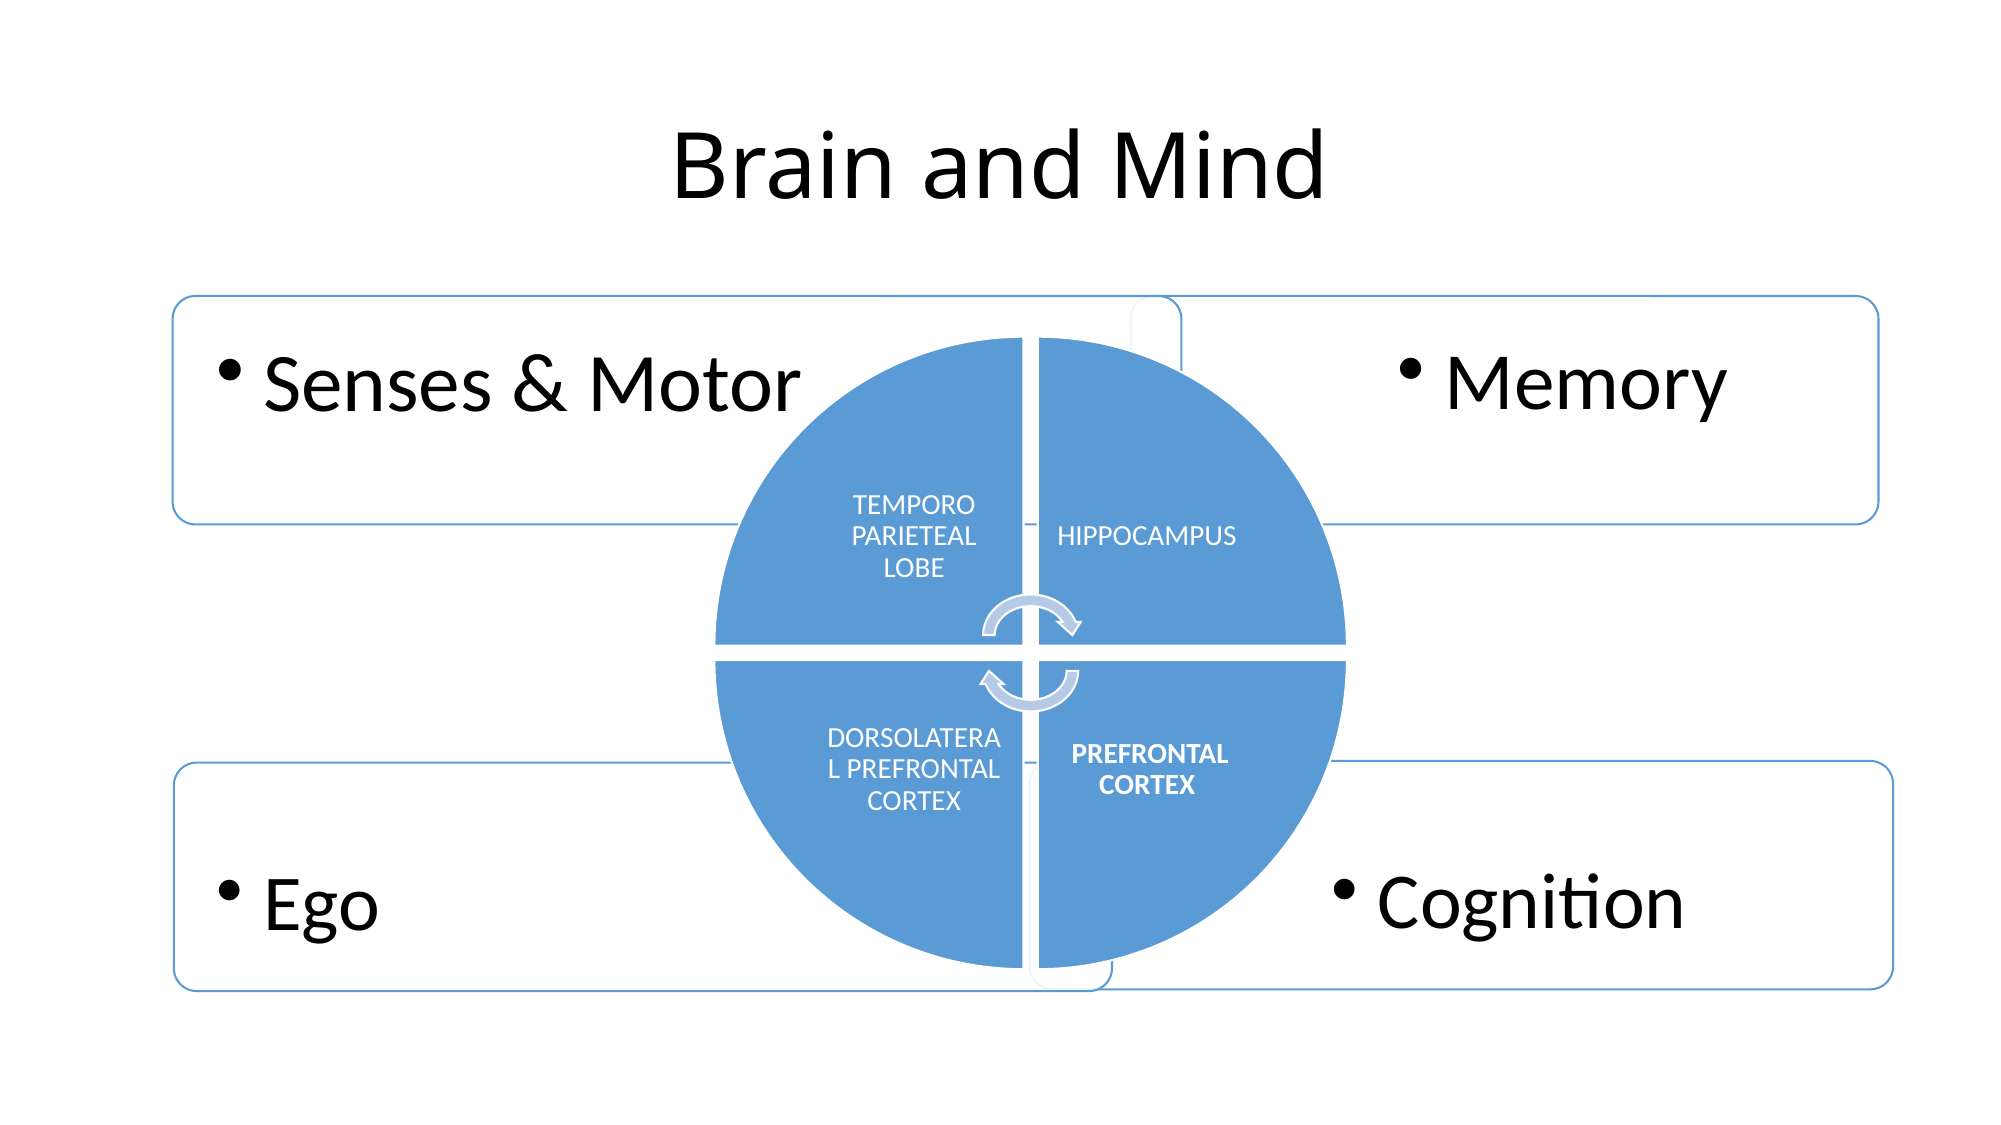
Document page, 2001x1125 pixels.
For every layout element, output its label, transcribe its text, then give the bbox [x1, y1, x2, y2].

title Brain and Mind [137, 59, 1863, 278]
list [168, 296, 1894, 1010]
